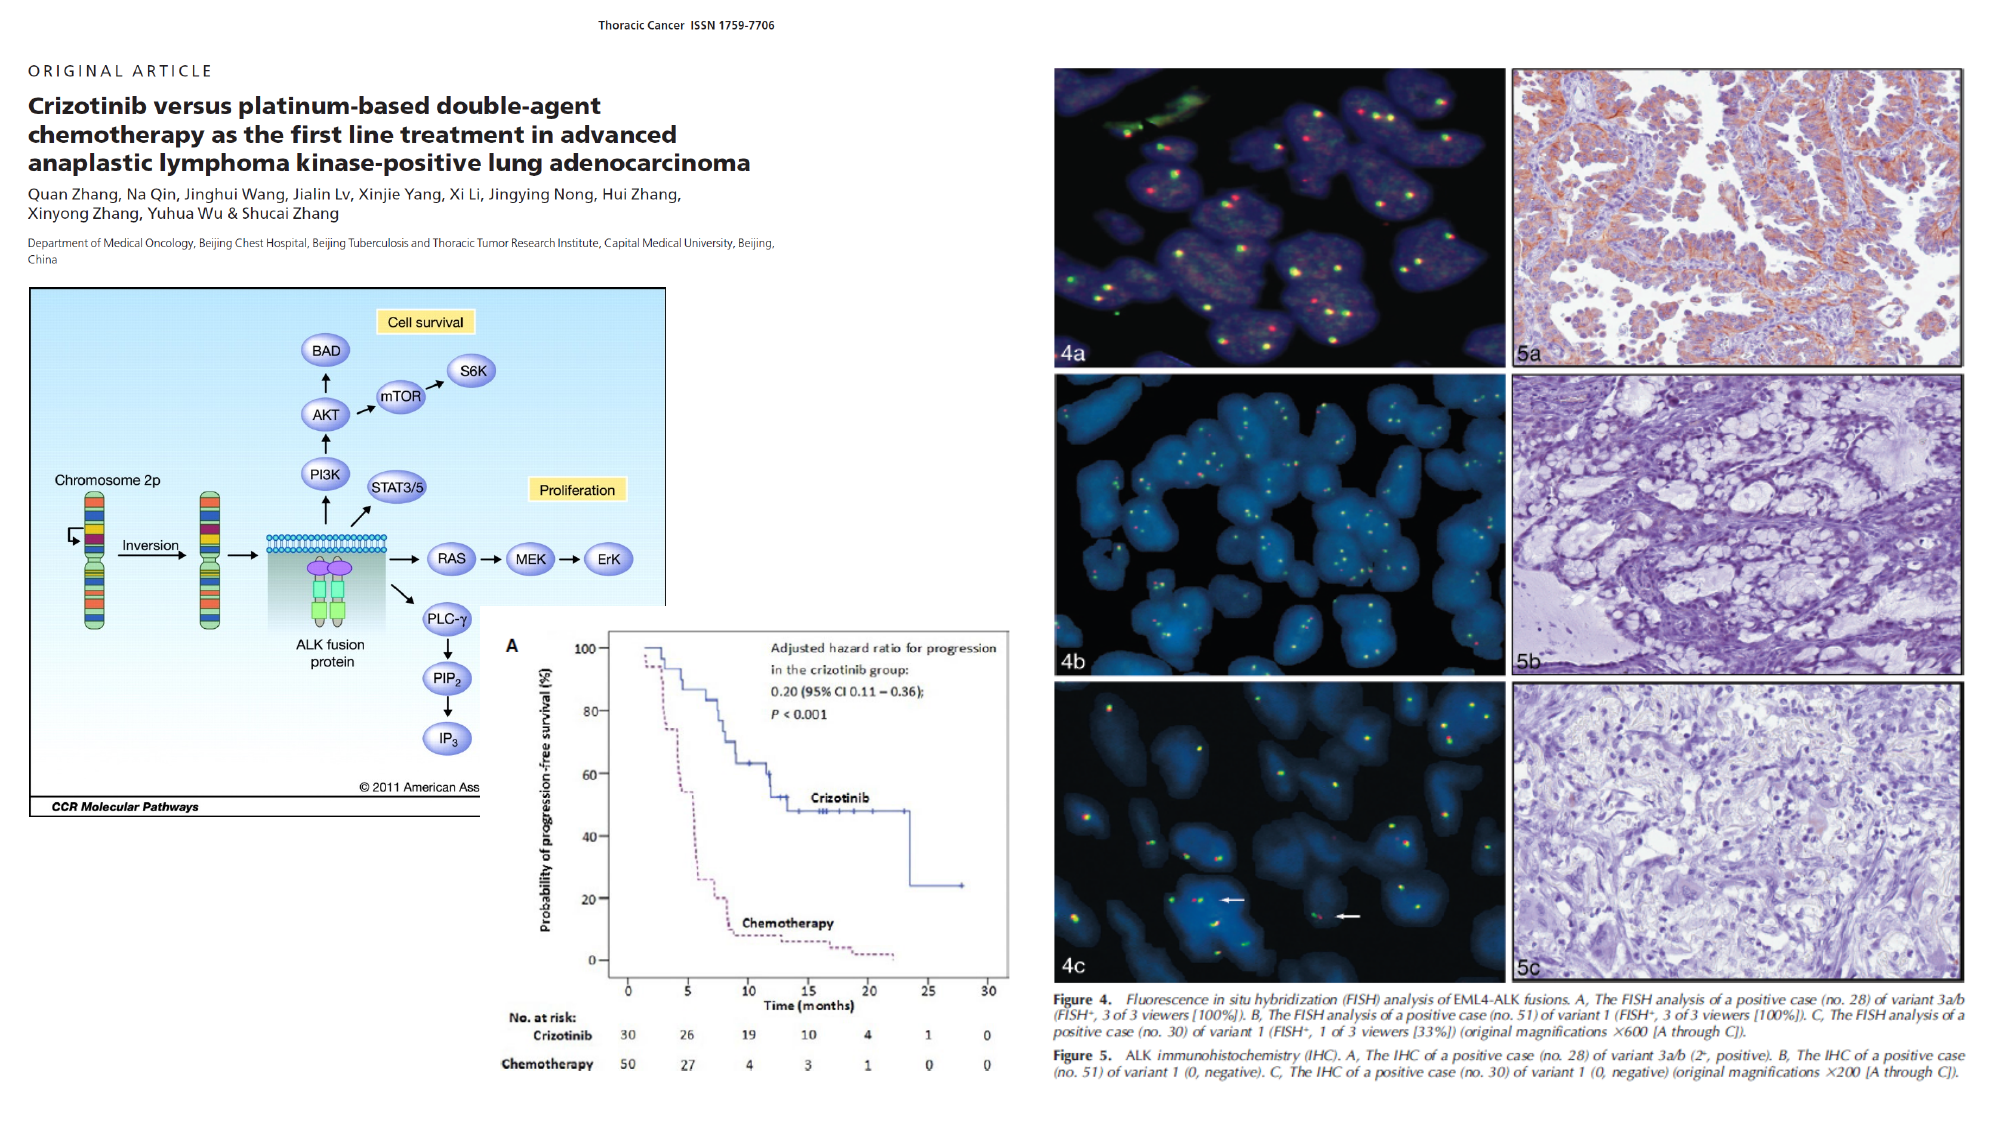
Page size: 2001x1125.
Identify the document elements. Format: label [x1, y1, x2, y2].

picture [13, 13, 789, 272]
picture [29, 287, 1021, 1084]
picture [1045, 54, 1981, 1084]
